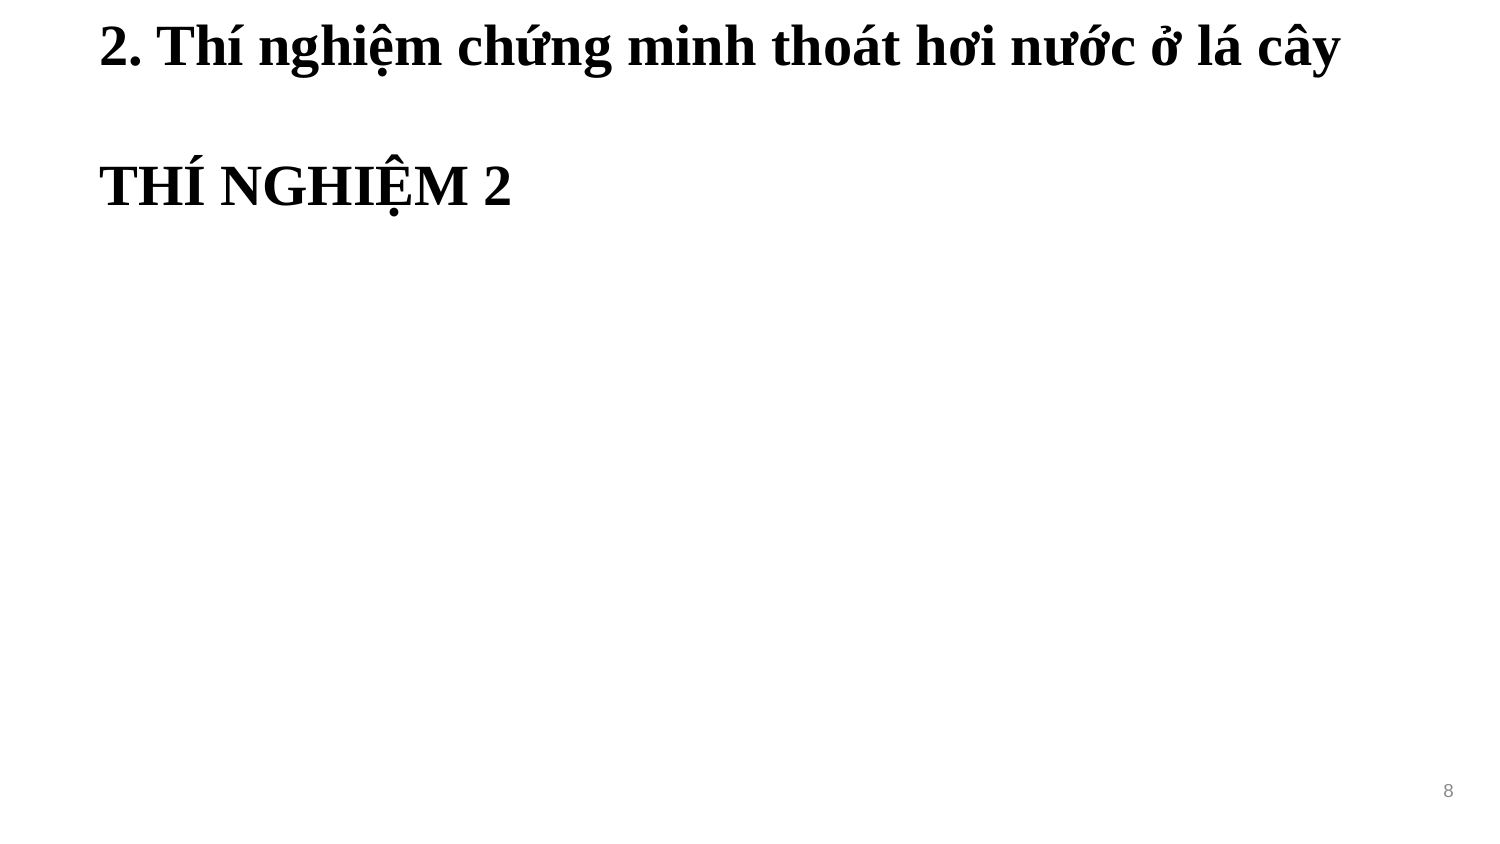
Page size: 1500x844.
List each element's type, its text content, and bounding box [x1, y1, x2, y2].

slide_number 8 [1395, 736, 1500, 844]
text_box 2. Thí nghiệm chứng minh thoát hơi nước ở lá cây THÍ NGHIỆM 2 [84, 0, 1449, 225]
